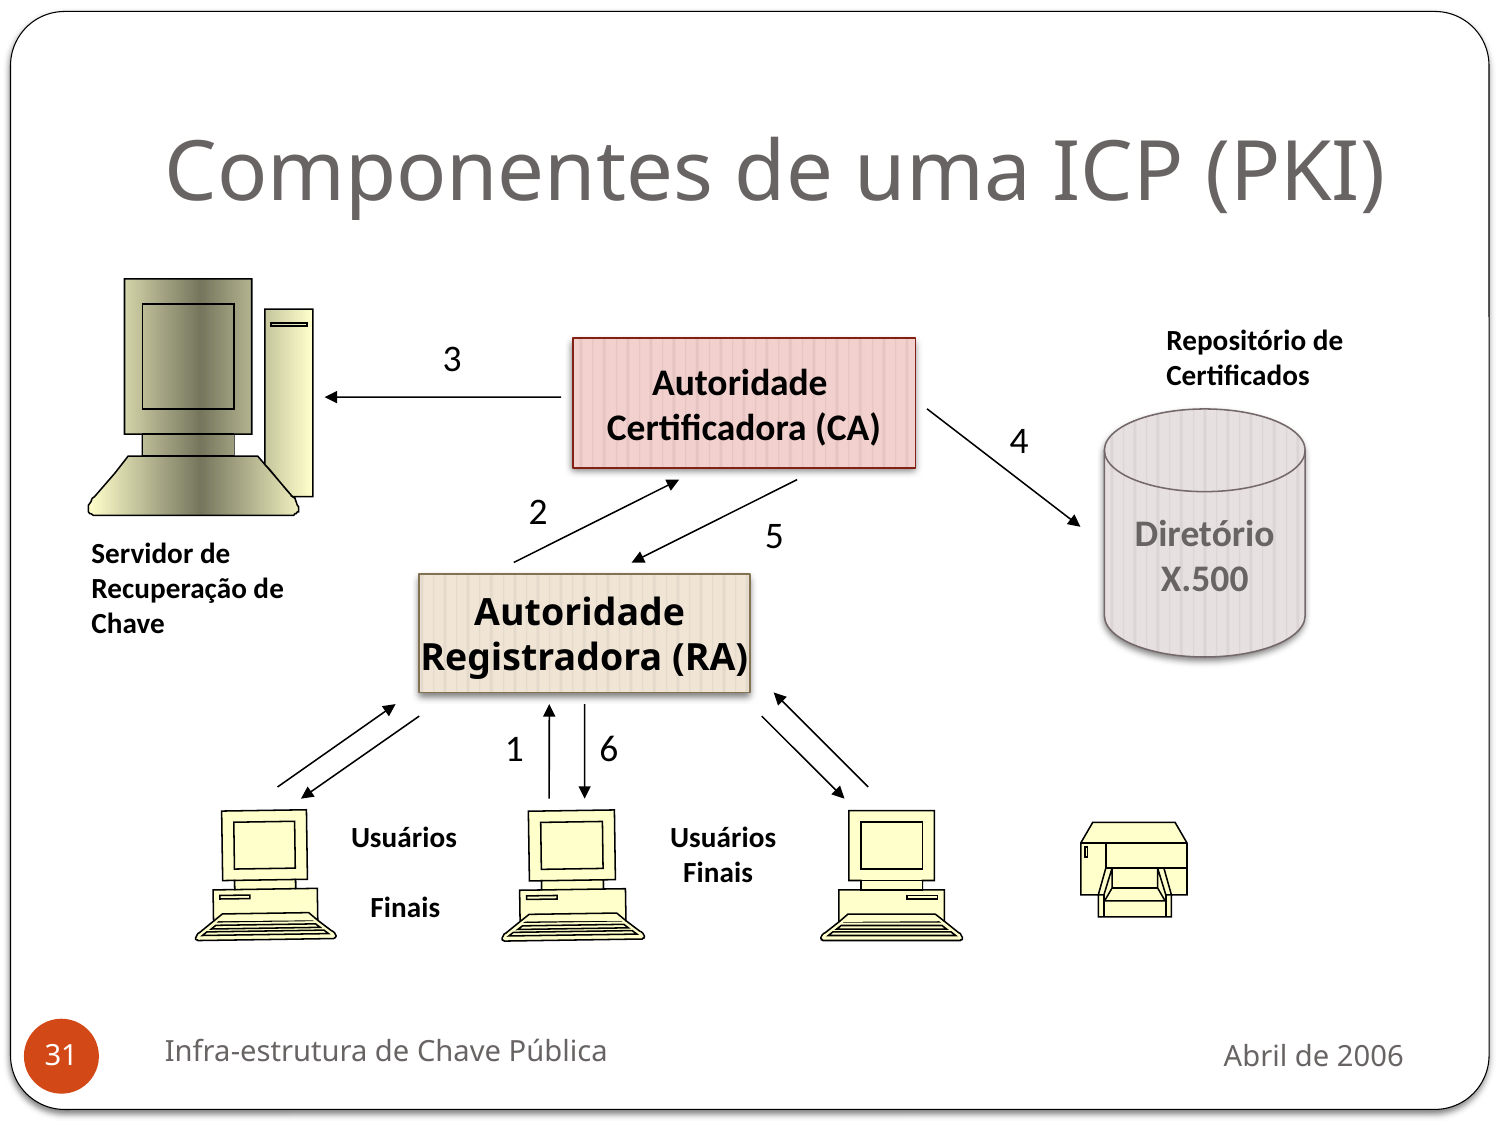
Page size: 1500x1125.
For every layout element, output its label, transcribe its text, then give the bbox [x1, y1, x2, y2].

text_box [301, 716, 420, 799]
footer Infra-estrutura de Chave Pública [150, 1012, 800, 1088]
title Componentes de uma ICP (PKI) [150, 45, 1425, 233]
text_box [277, 704, 396, 788]
text_box Repositório de Certificados [1151, 314, 1388, 399]
text_box [324, 390, 562, 404]
text_box [631, 479, 798, 563]
slide_number 31 [23, 1018, 99, 1094]
text_box 2 [513, 479, 553, 540]
text_box 6 [584, 716, 632, 776]
text_box [1080, 822, 1188, 917]
slide_number Abril de 2006 [1012, 1015, 1419, 1094]
text_box [88, 278, 313, 516]
text_box 1 [490, 716, 550, 776]
text_box [820, 810, 963, 941]
text_box Autoridade Registradora (RA) [418, 573, 751, 693]
text_box [578, 776, 591, 799]
text_box 5 [750, 503, 810, 564]
text_box [761, 716, 845, 799]
text_box Diretório X.500 [1103, 408, 1306, 658]
text_box [773, 692, 869, 788]
text_box Usuários Finais [655, 810, 821, 896]
text_box Autoridade Certificadora (CA) [572, 337, 916, 469]
text_box [195, 809, 337, 941]
text_box 3 [427, 326, 479, 386]
text_box Usuários Finais [336, 810, 502, 931]
text_box [513, 479, 680, 563]
text_box 4 [994, 408, 1046, 469]
text_box Servidor de Recuperação de Chave [76, 527, 337, 647]
text_box [502, 809, 645, 942]
text_box [543, 704, 556, 717]
text_box [1005, 469, 1081, 527]
